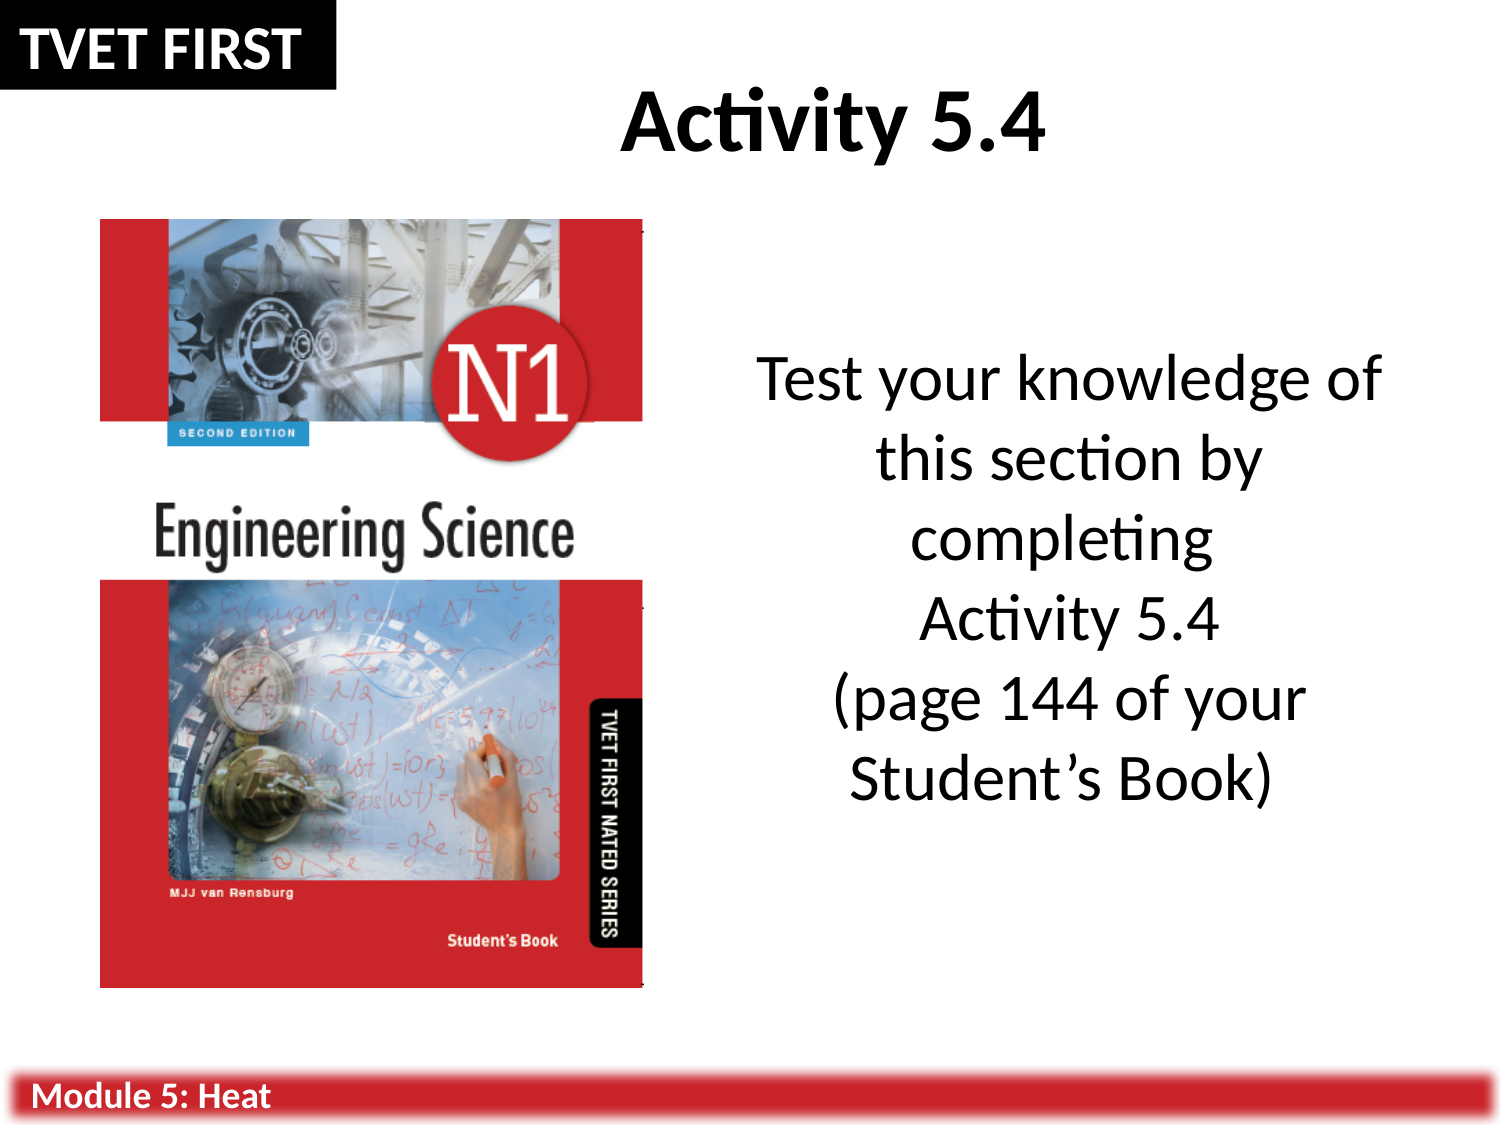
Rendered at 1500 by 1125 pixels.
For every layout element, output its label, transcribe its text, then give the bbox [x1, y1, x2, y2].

picture [100, 219, 644, 988]
list Test your knowledge of this section by completing Activity 5.4 (page 144 of your Student’s Book) [738, 326, 1402, 827]
title Activity 5.4 [289, 51, 1378, 240]
